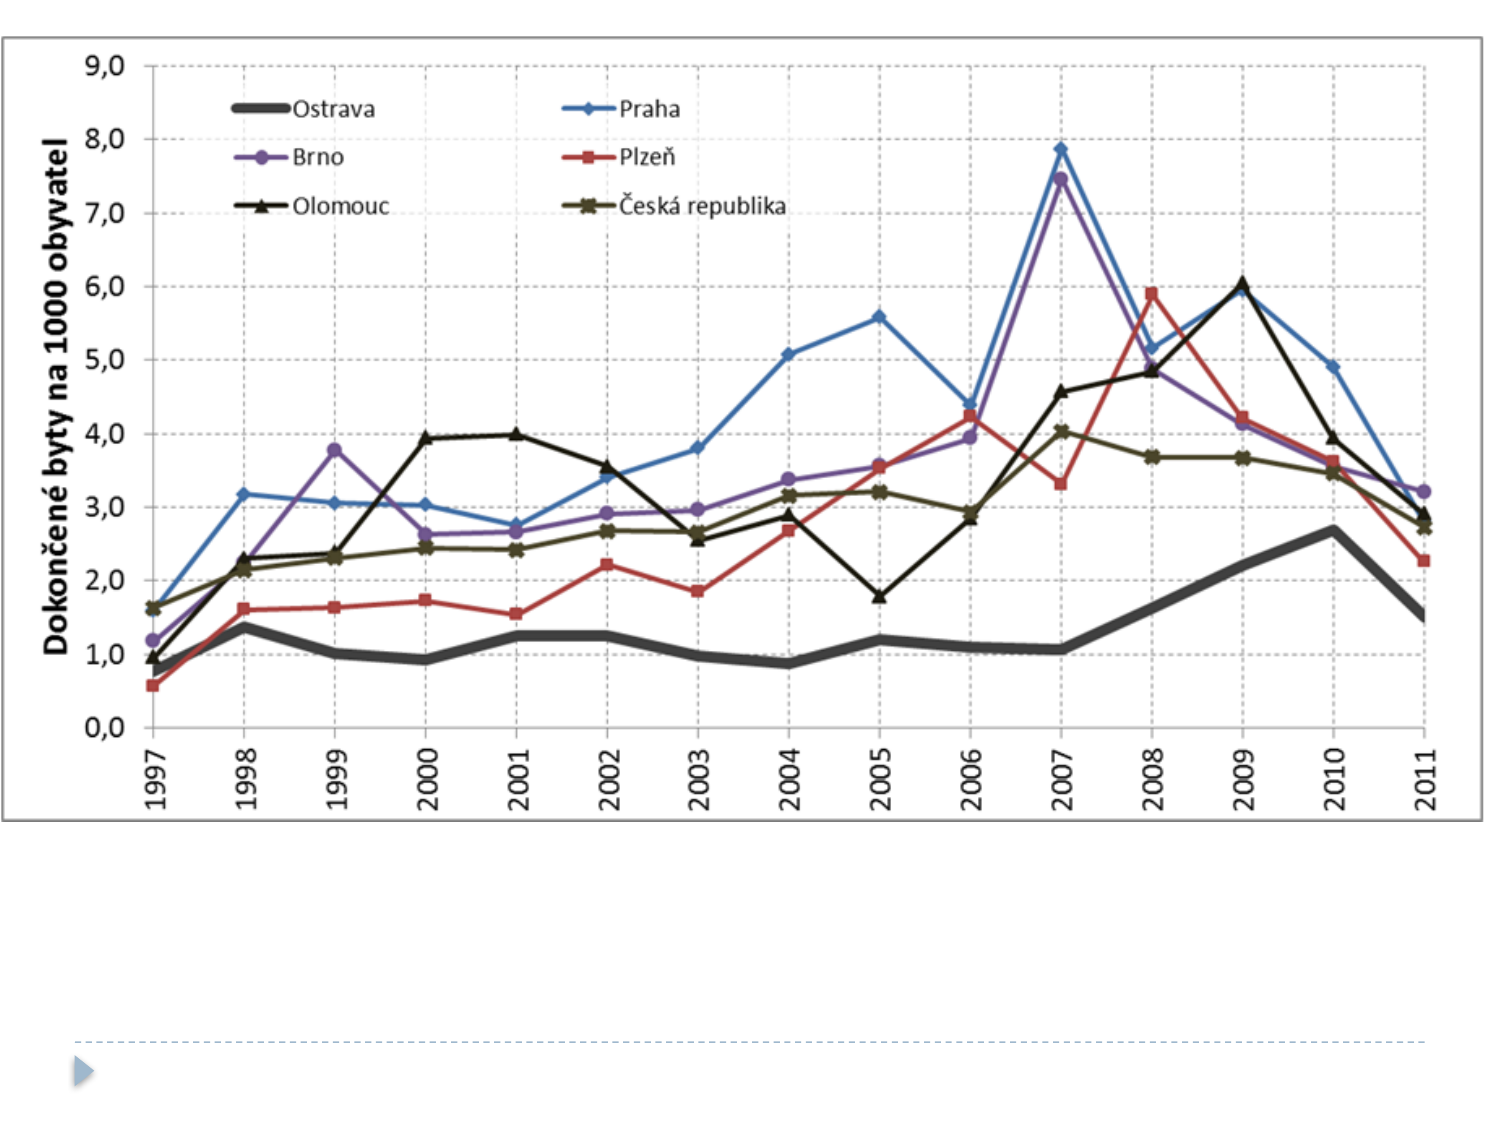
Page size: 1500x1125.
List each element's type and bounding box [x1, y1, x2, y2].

list [0, 34, 1485, 823]
